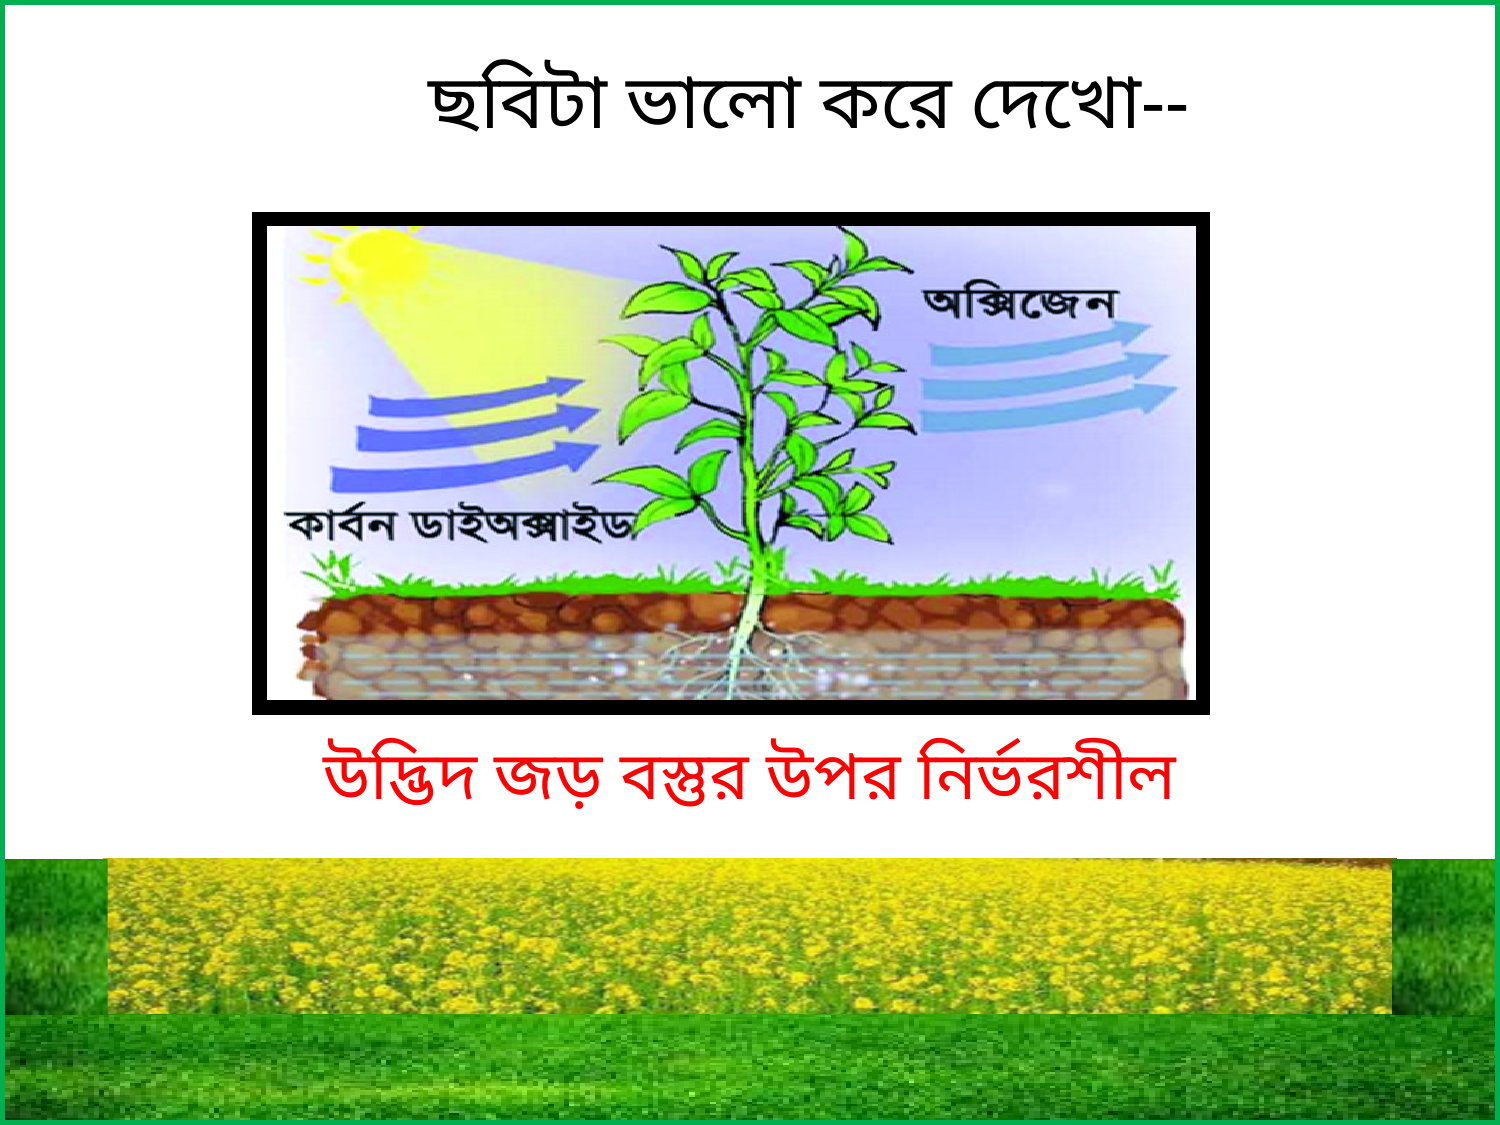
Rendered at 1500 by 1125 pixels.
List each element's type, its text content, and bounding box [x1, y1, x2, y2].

text_box ছবিটা ভালো করে দেখো-- [413, 46, 1260, 152]
text_box [0, 0, 1500, 859]
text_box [0, 859, 1500, 1125]
text_box উদ্ভিদ জড় বস্তুর উপর নির্ভরশীল [308, 725, 1192, 821]
picture [266, 226, 1196, 701]
